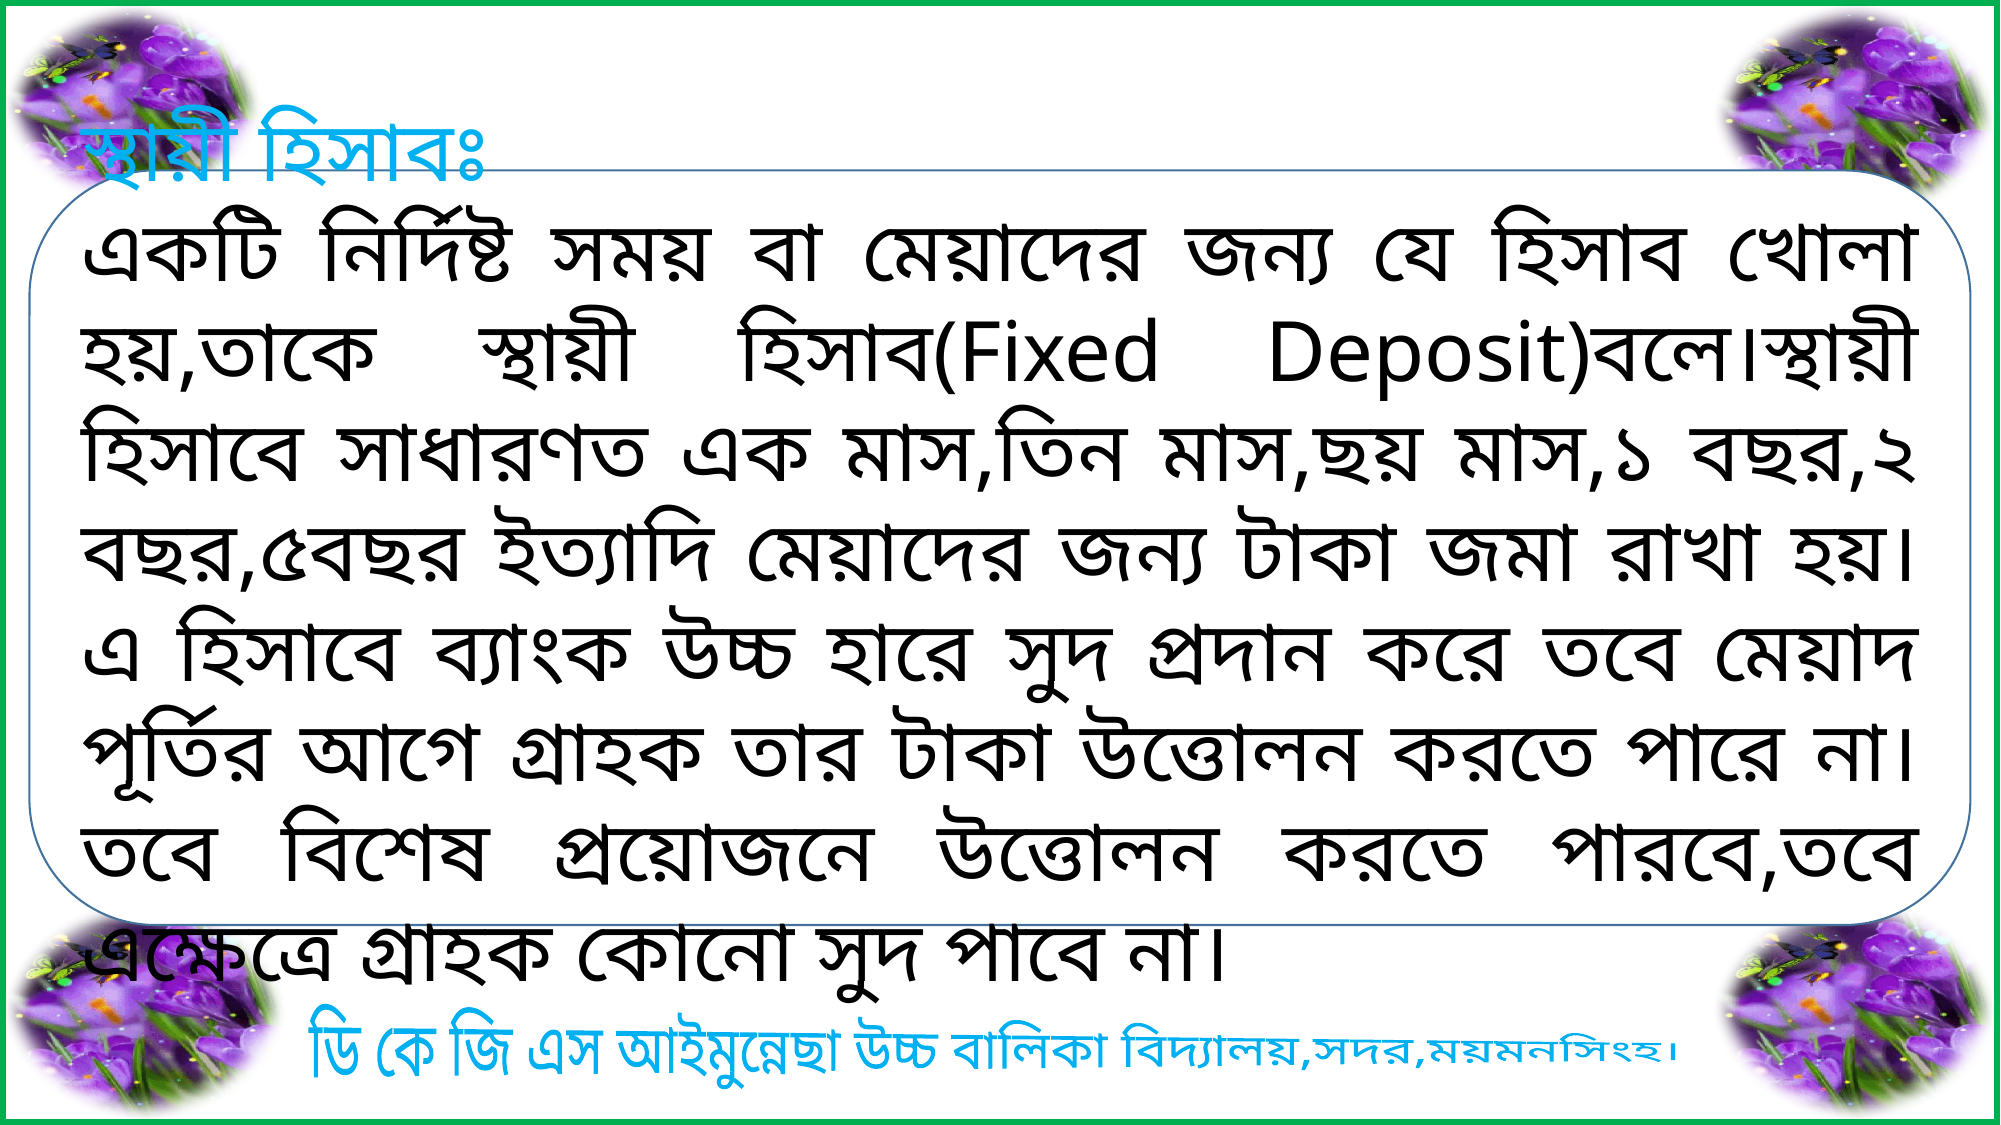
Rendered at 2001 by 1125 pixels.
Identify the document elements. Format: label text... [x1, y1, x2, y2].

picture [1709, 894, 2000, 1125]
text_box [0, 212, 70, 895]
picture [0, 0, 267, 212]
text_box [290, 927, 1709, 1125]
picture [1709, 0, 2000, 231]
picture [0, 895, 290, 1125]
text_box [1930, 231, 2000, 894]
text_box স্থায়ী হিসাবঃ একটি নির্দিষ্ট সময় বা মেয়াদের জন্য যে হিসাব খোলা হয়,তাকে স্থায়ী হিসাব(Fixed Deposit)বলে।স্থায়ী হিসাবে সাধারণত এক মাস,তিন মাস,ছয় মাস,১ বছর,২ বছর,৫বছর ইত্যাদি মেয়াদের জন্য টাকা জমা রাখা হয়। এ হিসাবে ব্যাংক উচ্চ হারে সুদ প্রদান করে তবে মেয়াদ পূর্তির আগে গ্রাহক তার টাকা উত্তোলন করতে পারে না।তবে বিশেষ প্রয়োজনে উত্তোলন করতে পারবে,তবে এক্ষেত্রে গ্রাহক কোনো সুদ পাবে না। [28, 169, 1972, 927]
text_box [267, 0, 1709, 169]
